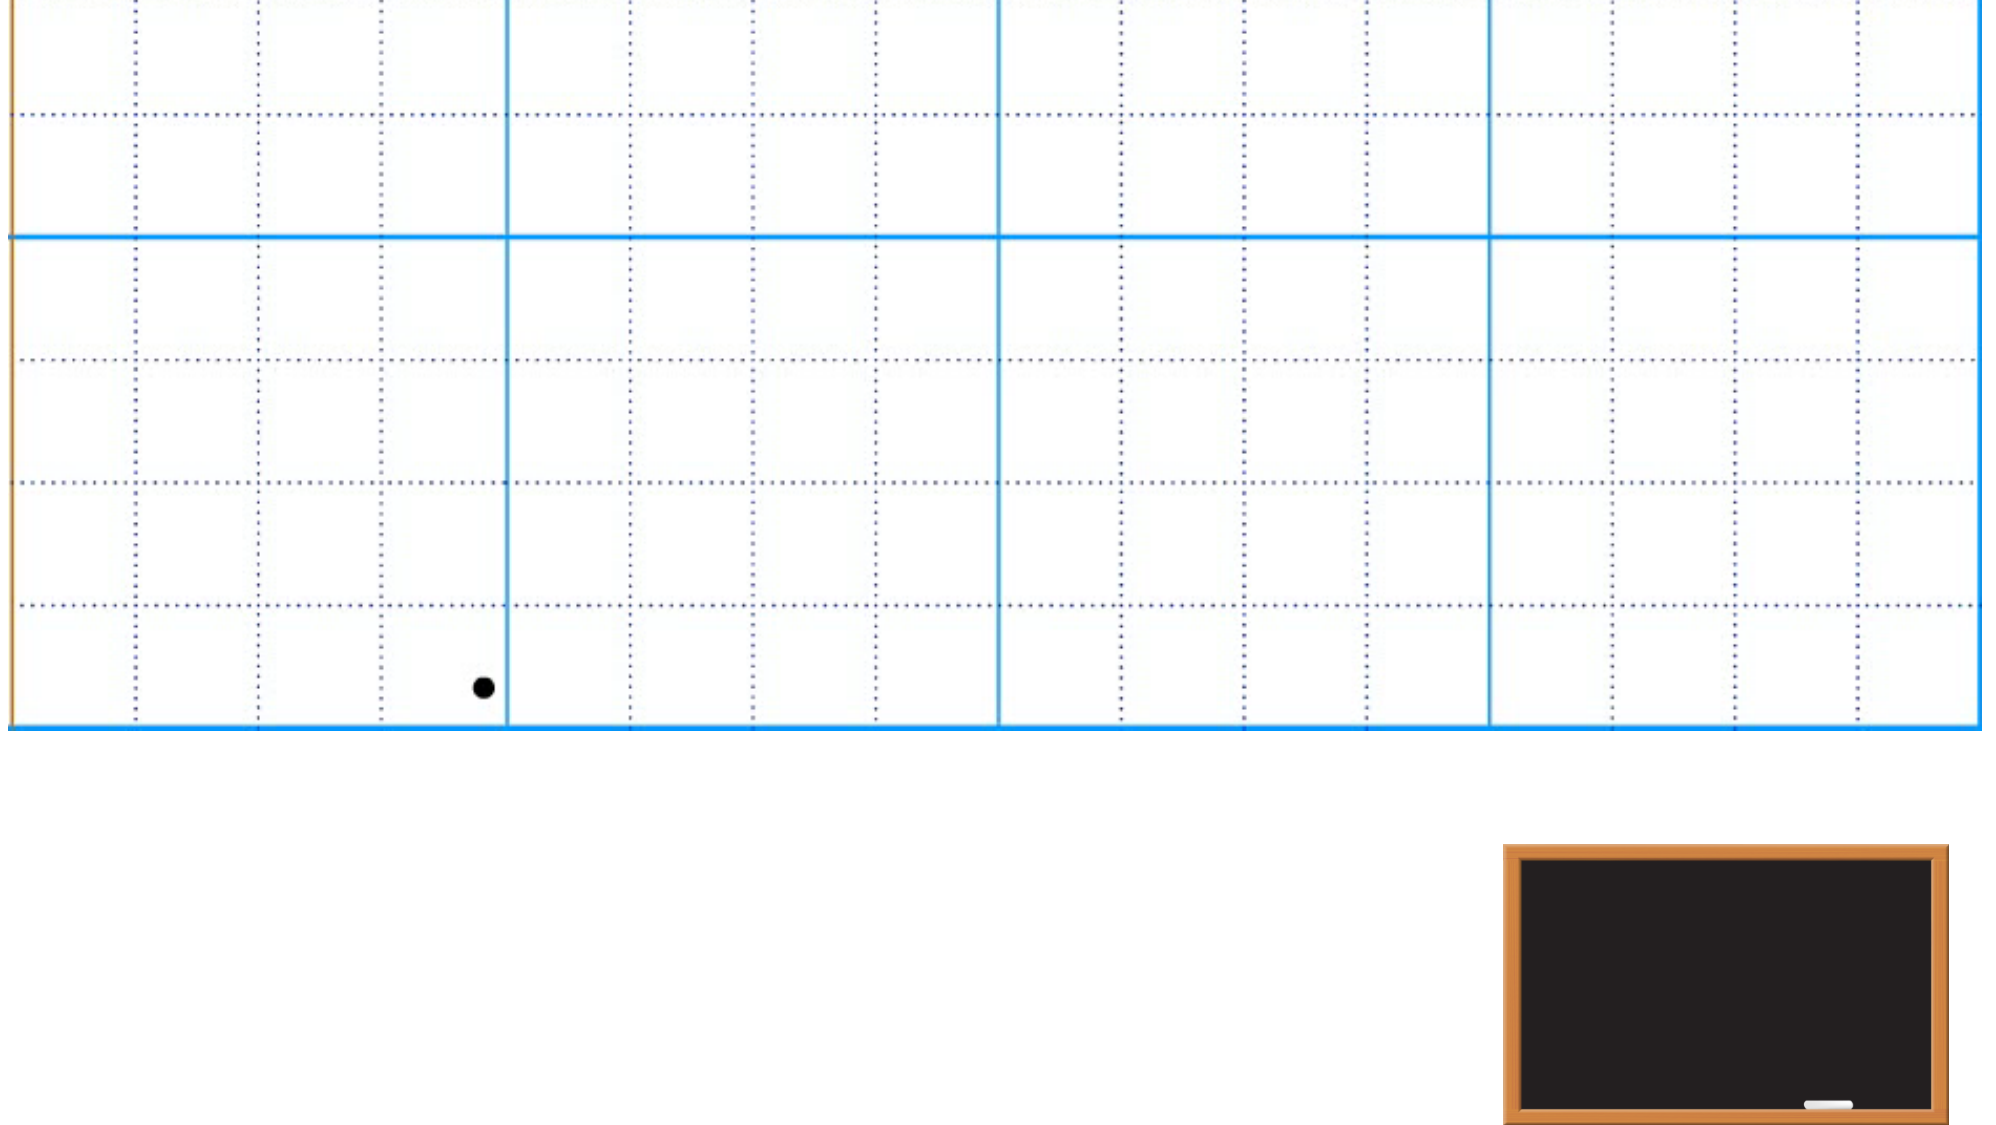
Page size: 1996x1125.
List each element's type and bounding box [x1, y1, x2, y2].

picture [1503, 843, 1949, 1125]
list [7, 0, 1983, 732]
